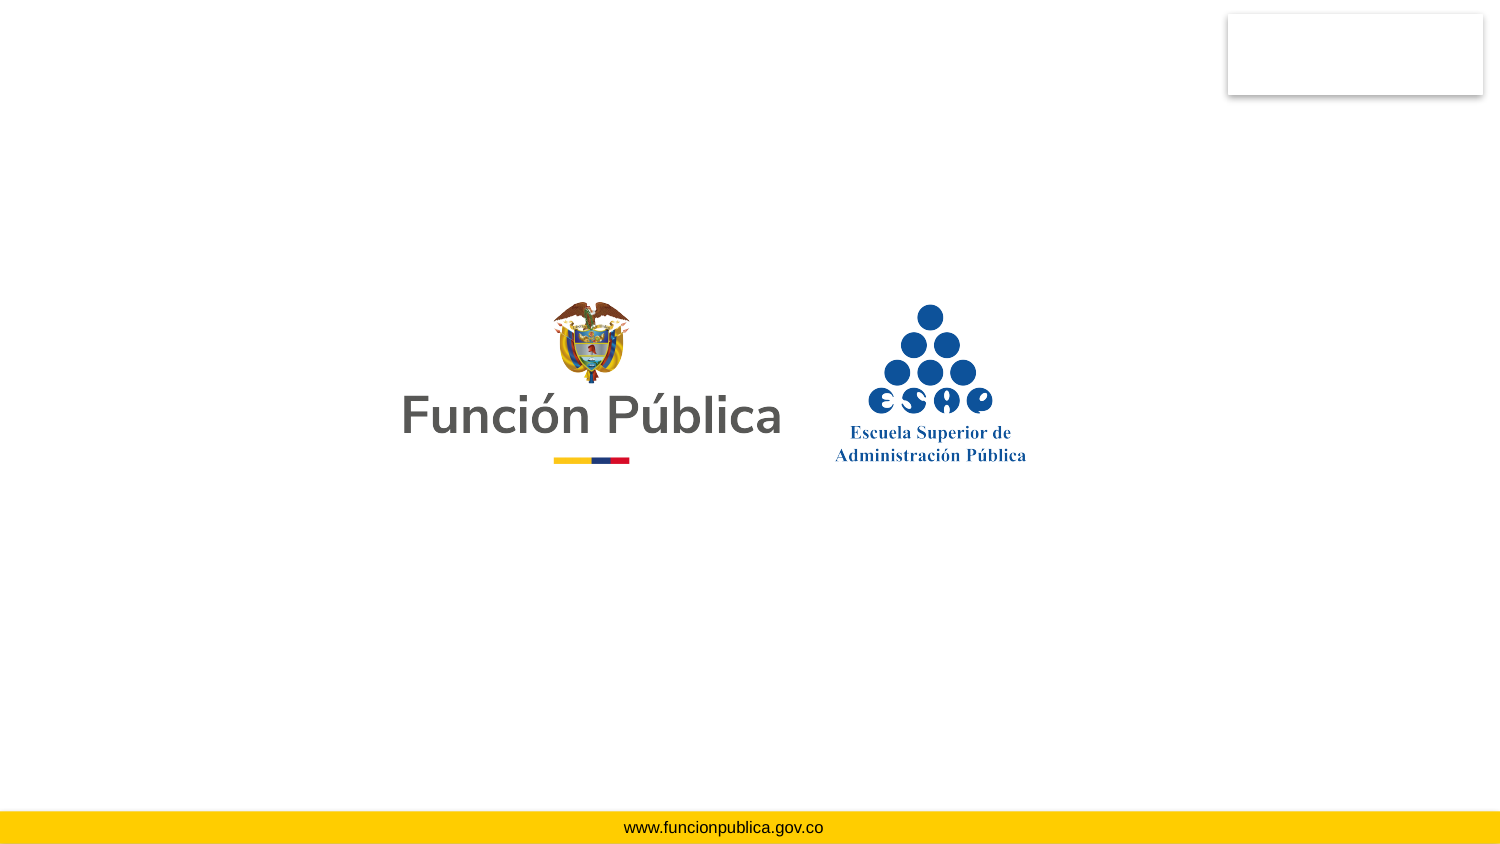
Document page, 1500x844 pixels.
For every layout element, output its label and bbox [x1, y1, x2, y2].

picture [400, 302, 783, 464]
picture [1227, 13, 1477, 106]
picture [812, 294, 1042, 472]
